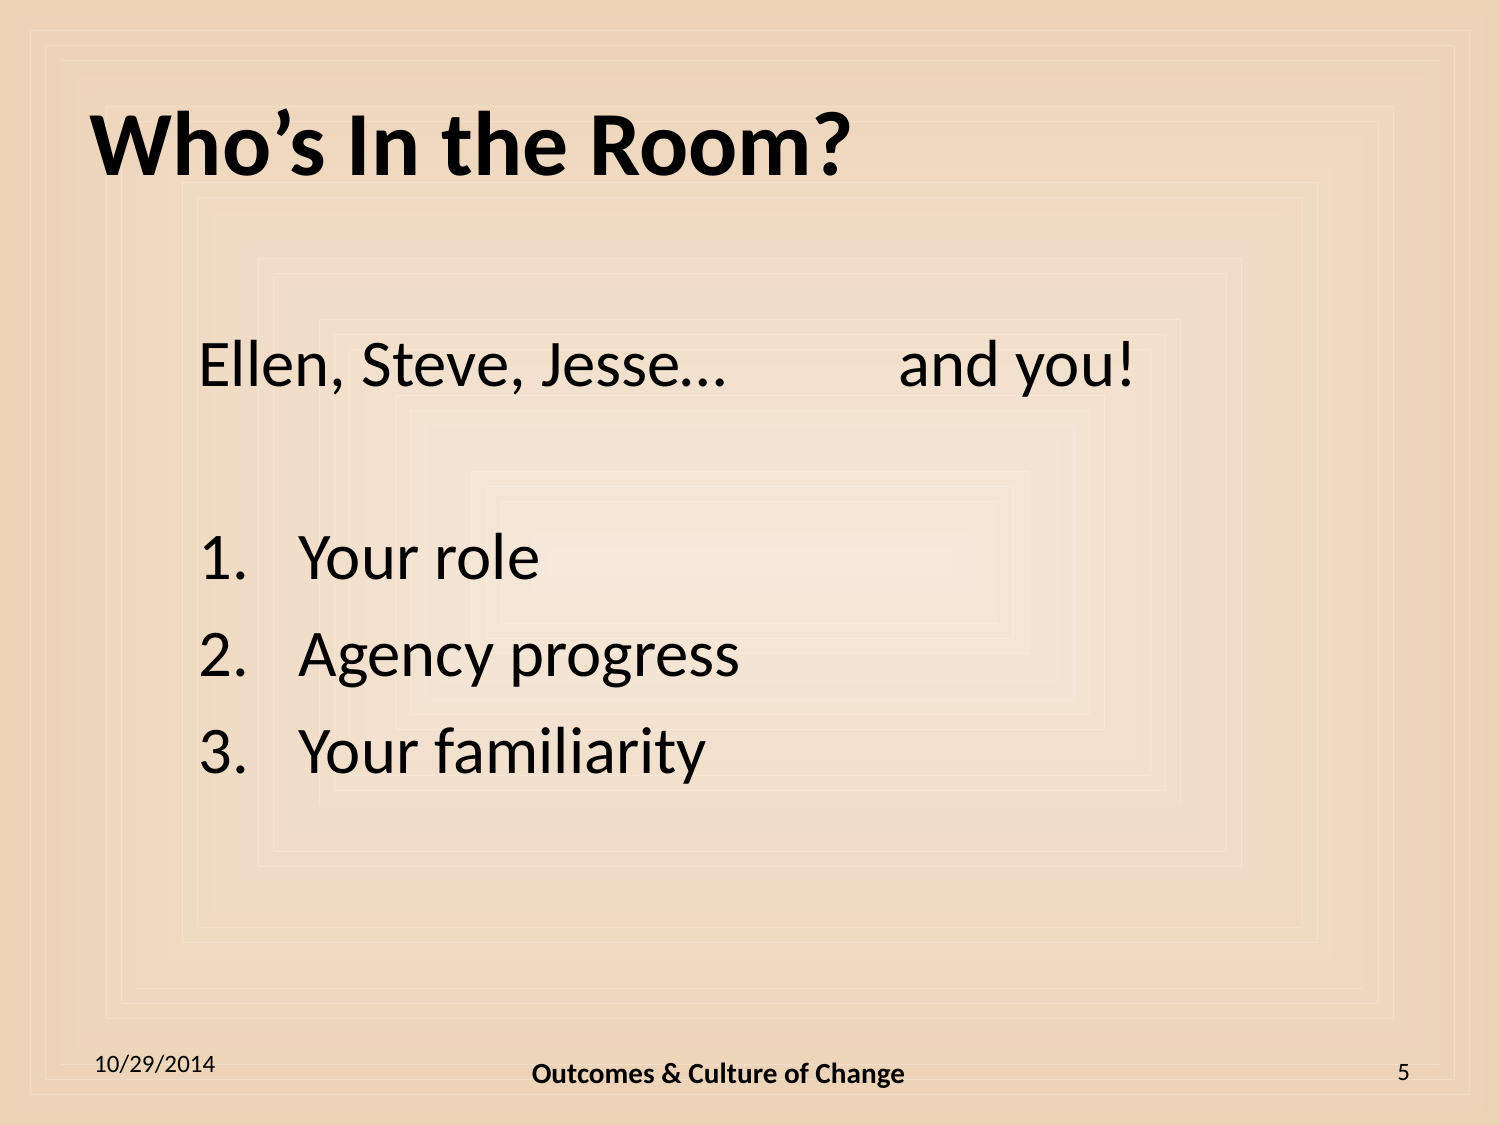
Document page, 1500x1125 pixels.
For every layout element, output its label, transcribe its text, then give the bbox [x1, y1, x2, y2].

title Who’s In the Room? [75, 21, 1425, 257]
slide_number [79, 1040, 375, 1101]
list Ellen, Steve, Jesse… and you! Your role Agency progress Your familiarity [183, 312, 1375, 1000]
footer Outcomes & Culture of Change [375, 1043, 1063, 1101]
slide_number 5 [1074, 1040, 1425, 1101]
